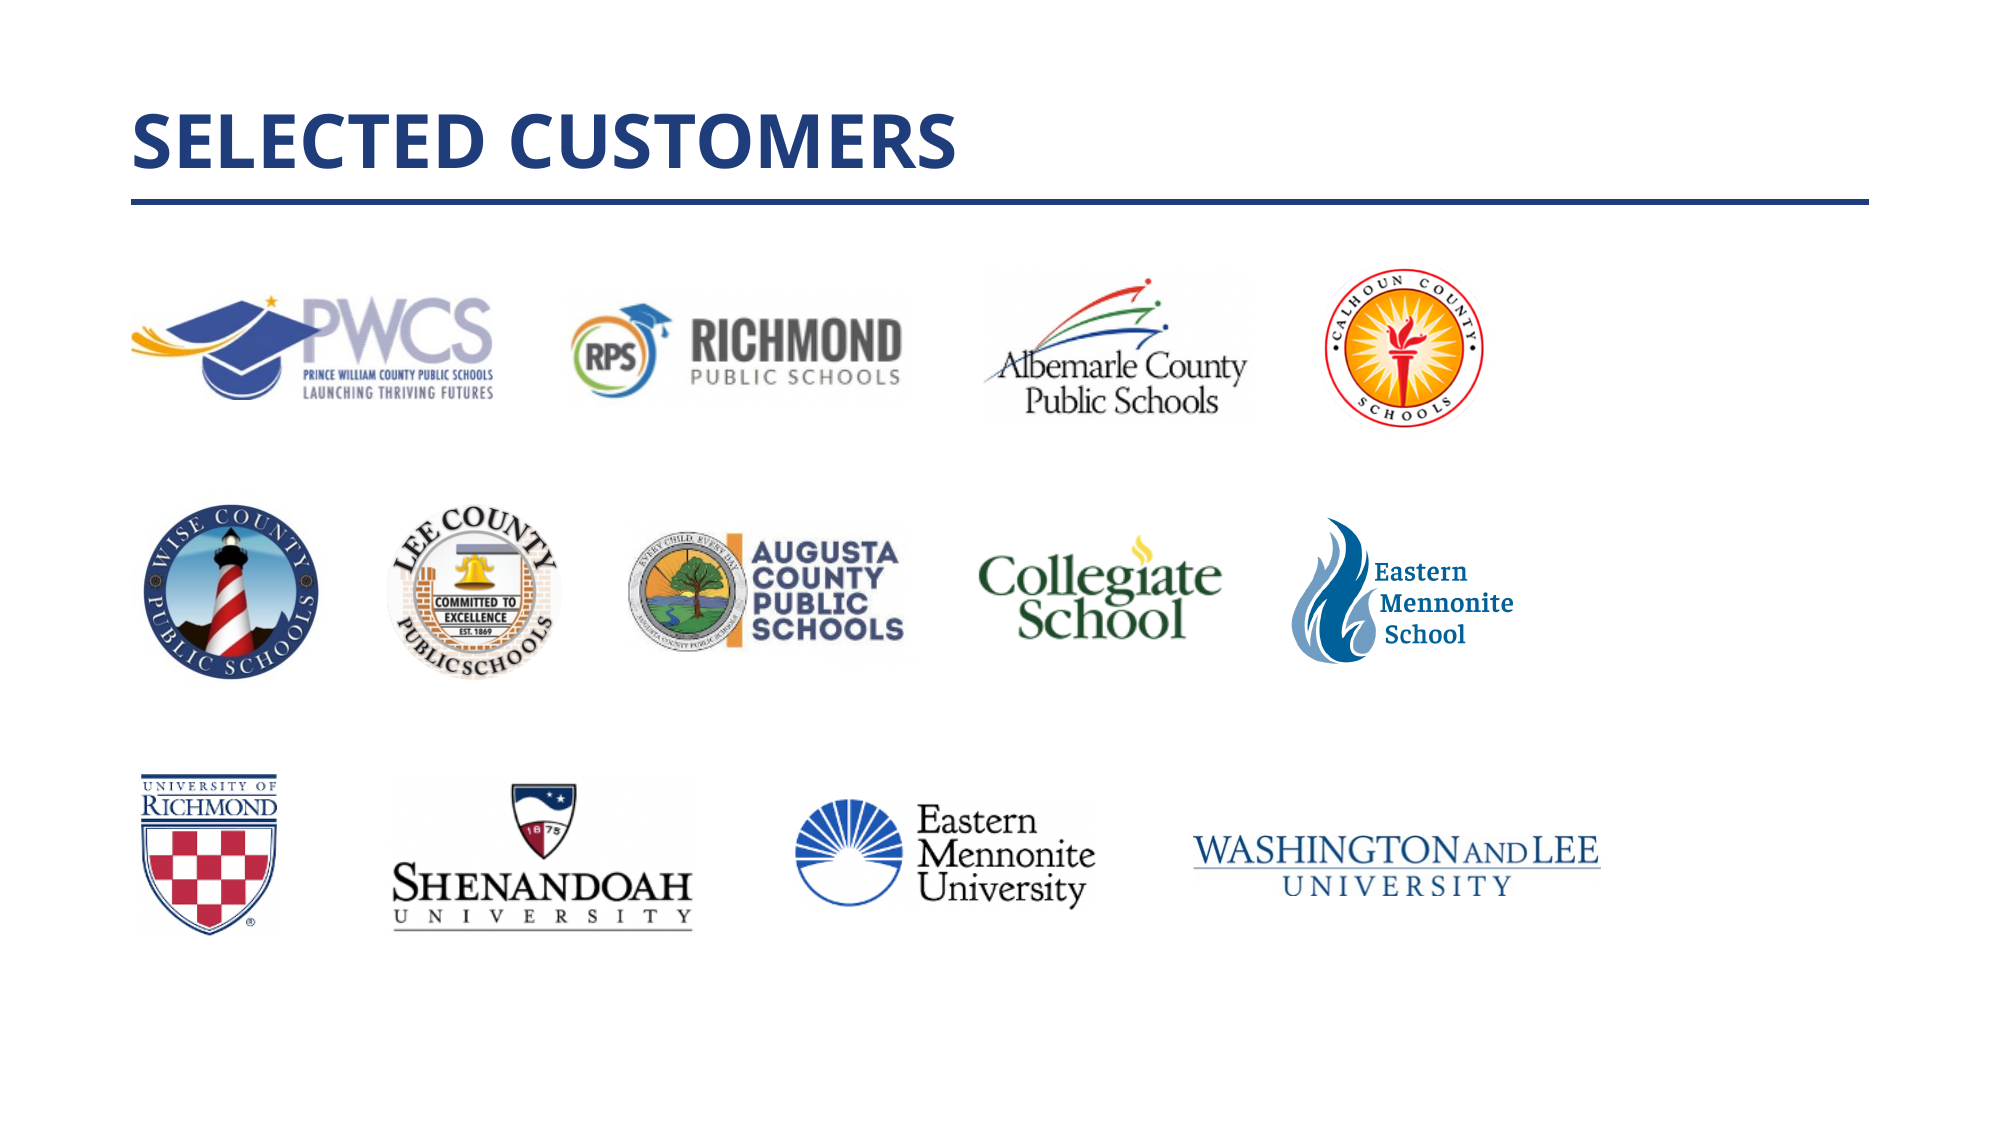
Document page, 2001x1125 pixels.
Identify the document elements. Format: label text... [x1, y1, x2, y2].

picture [386, 504, 562, 680]
picture [555, 286, 917, 408]
picture [132, 493, 330, 691]
picture [1193, 835, 1601, 896]
picture [1281, 477, 1522, 718]
picture [969, 524, 1231, 660]
picture [979, 268, 1253, 427]
picture [619, 516, 919, 668]
text_box SELECTED CUSTOMERS [117, 86, 1029, 191]
picture [379, 776, 699, 938]
picture [131, 765, 285, 948]
picture [793, 784, 1098, 929]
picture [1315, 259, 1493, 437]
picture [131, 294, 493, 400]
